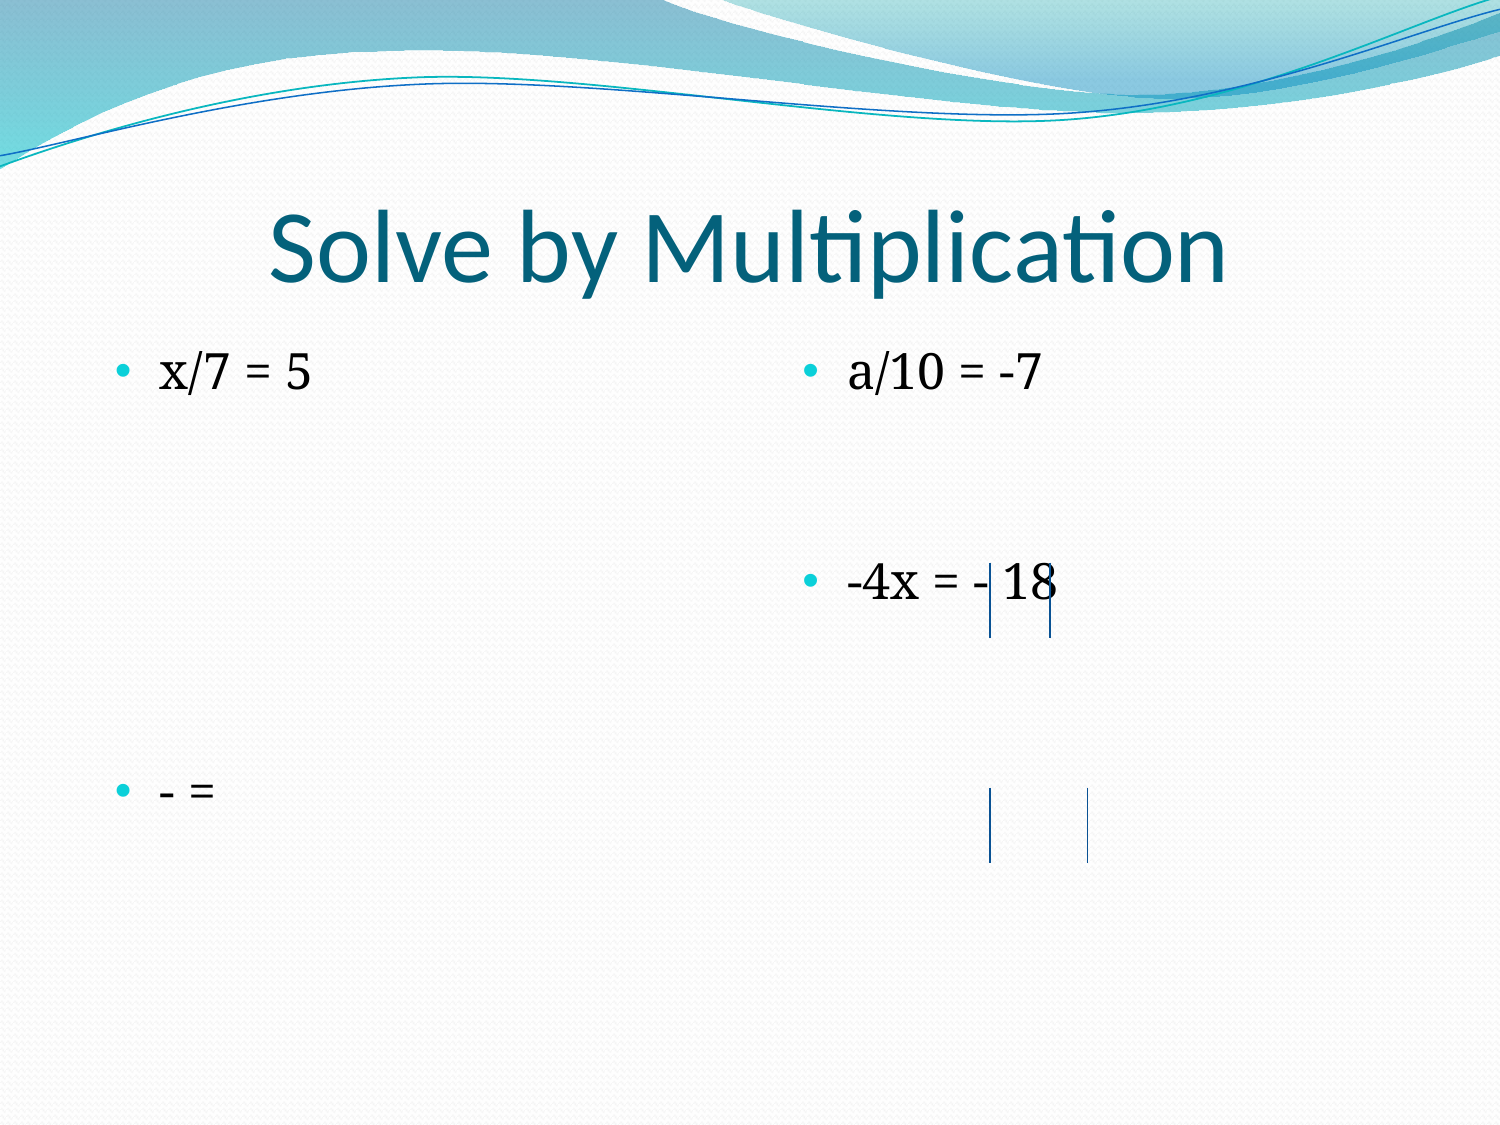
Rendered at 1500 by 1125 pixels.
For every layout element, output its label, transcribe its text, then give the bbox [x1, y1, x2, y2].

title Solve by Multiplication [75, 115, 1425, 303]
